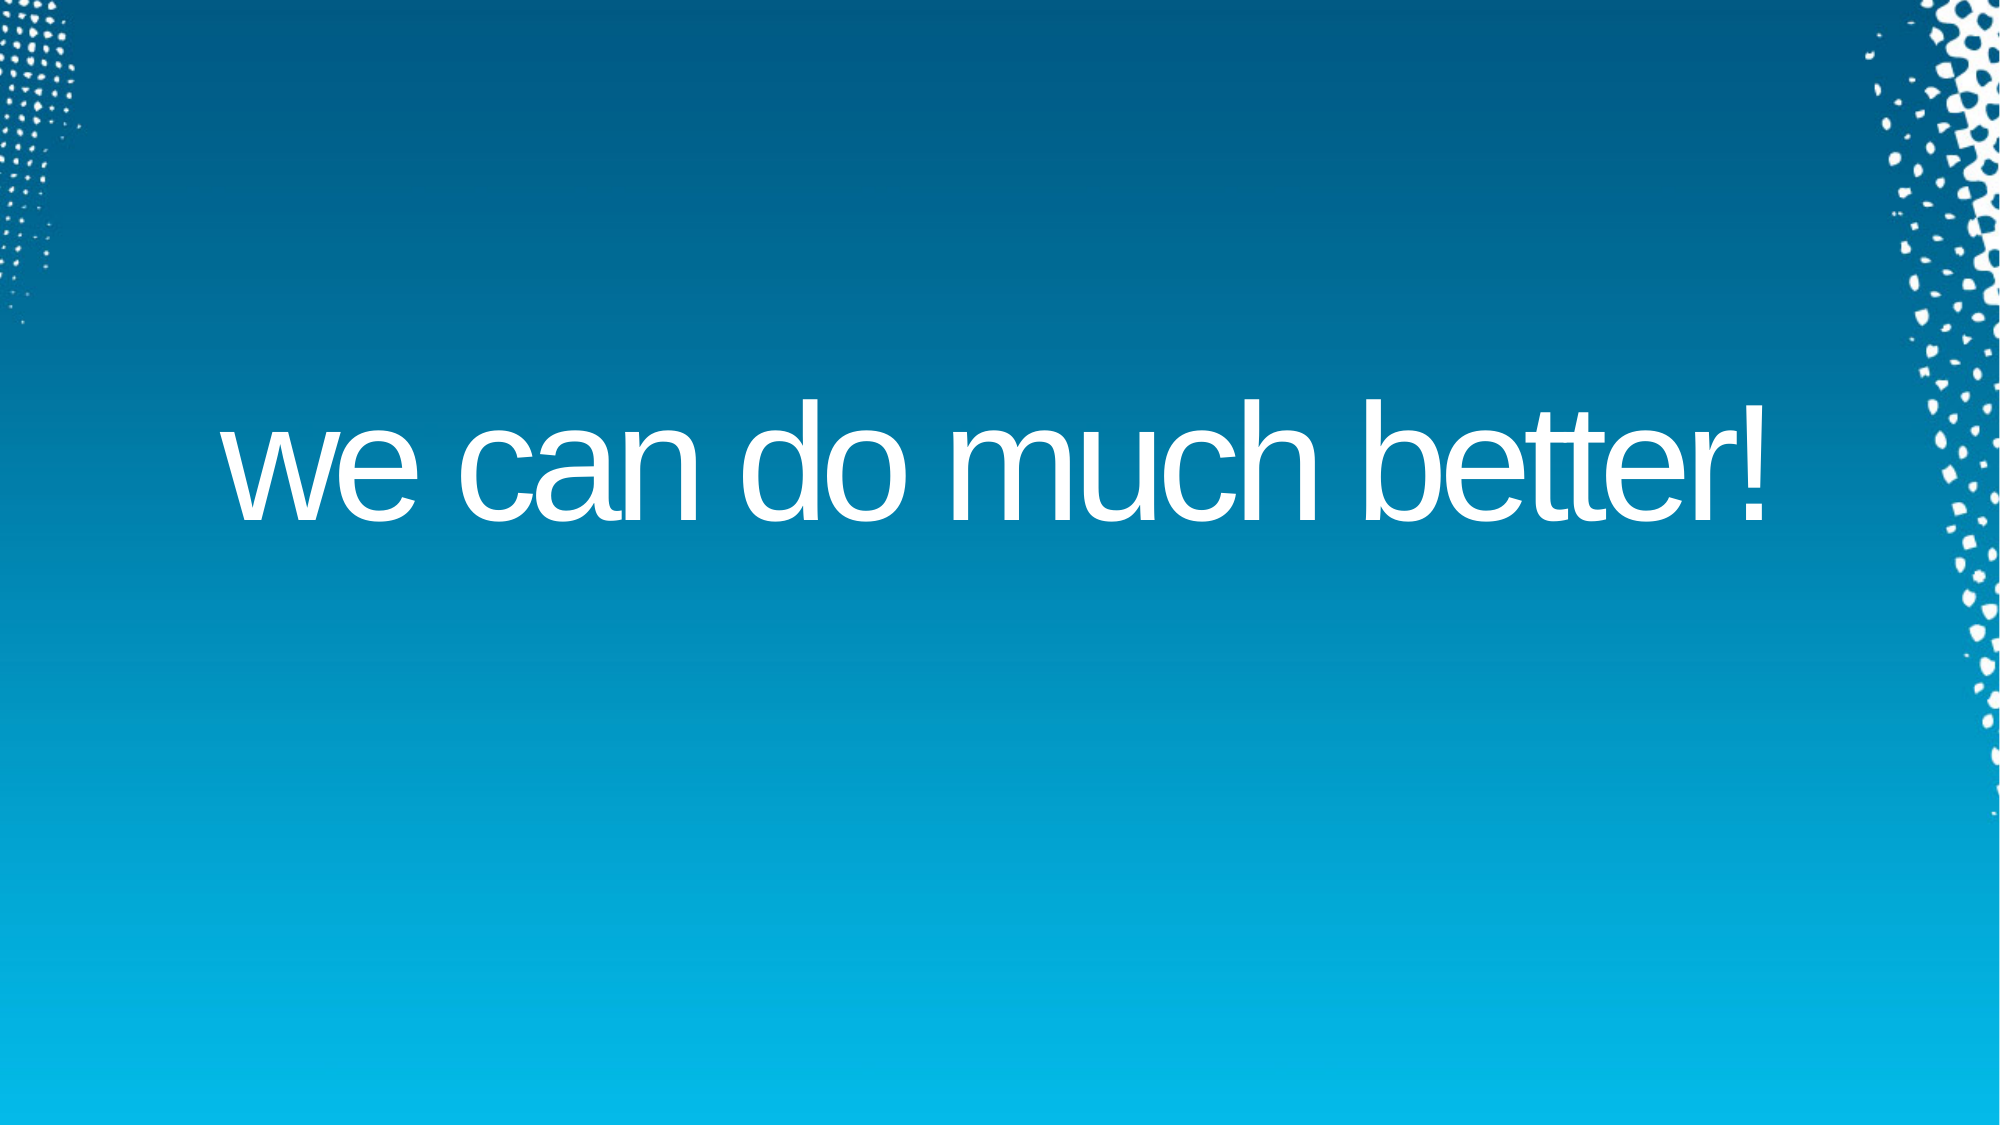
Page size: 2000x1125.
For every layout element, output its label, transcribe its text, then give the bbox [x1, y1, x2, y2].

picture [9, 84, 15, 91]
picture [1979, 657, 1995, 676]
picture [0, 40, 9, 45]
picture [1922, 200, 1934, 207]
picture [16, 22, 23, 34]
picture [29, 27, 38, 38]
picture [41, 59, 48, 67]
picture [3, 10, 11, 18]
picture [26, 57, 34, 68]
picture [1935, 379, 1948, 387]
picture [1930, 291, 1941, 297]
picture [1898, 188, 1912, 198]
picture [45, 16, 55, 24]
picture [1969, 625, 1985, 642]
picture [1925, 141, 1935, 155]
picture [38, 74, 47, 80]
picture [54, 76, 60, 83]
picture [1973, 368, 1982, 380]
picture [33, 88, 42, 97]
picture [1988, 691, 2000, 709]
picture [1955, 557, 1965, 573]
picture [11, 55, 21, 64]
picture [6, 97, 12, 105]
picture [1935, 0, 2000, 306]
picture [1963, 278, 1976, 291]
picture [1955, 246, 1965, 256]
picture [16, 143, 21, 151]
picture [30, 14, 40, 23]
picture [1963, 589, 1976, 607]
picture [0, 155, 5, 163]
picture [43, 42, 49, 53]
picture [1900, 240, 1912, 254]
picture [1875, 83, 1881, 96]
picture [1972, 570, 1986, 583]
picture [1981, 604, 2000, 620]
picture [1945, 213, 1955, 220]
picture [1957, 187, 1971, 200]
picture [28, 42, 36, 53]
picture [1909, 274, 1920, 291]
picture [1894, 99, 1902, 106]
picture [1915, 109, 1924, 119]
picture [1938, 122, 1950, 133]
picture [1881, 117, 1891, 130]
picture [42, 31, 53, 39]
picture [1907, 77, 1917, 83]
picture [1866, 51, 1874, 59]
picture [10, 69, 17, 78]
picture [1991, 747, 2000, 765]
picture [31, 131, 37, 138]
picture [1935, 177, 1945, 189]
picture [55, 62, 62, 69]
picture [1914, 308, 1929, 326]
picture [1914, 164, 1923, 177]
picture [1953, 301, 1962, 312]
picture [18, 0, 29, 6]
picture [1991, 637, 2000, 652]
picture [34, 101, 43, 111]
picture [1925, 87, 1941, 99]
picture [1963, 335, 1972, 344]
picture [1889, 152, 1901, 166]
picture [1942, 269, 1953, 276]
picture [1941, 324, 1952, 332]
picture [1993, 321, 2000, 339]
picture [33, 116, 40, 124]
picture [1911, 223, 1918, 230]
picture [1982, 714, 1993, 729]
picture [0, 24, 9, 33]
picture [1929, 27, 1945, 45]
picture [13, 41, 25, 49]
title we can do much better! [0, 387, 2000, 556]
picture [17, 129, 23, 136]
picture [24, 72, 32, 79]
picture [1892, 212, 1902, 216]
picture [58, 32, 66, 41]
picture [1921, 0, 1934, 8]
picture [33, 0, 42, 10]
picture [1946, 155, 1961, 167]
picture [1984, 349, 1992, 357]
picture [56, 47, 64, 55]
picture [1974, 683, 1985, 694]
picture [1972, 312, 1985, 322]
picture [1995, 582, 2000, 595]
picture [47, 0, 57, 10]
picture [1920, 257, 1932, 264]
picture [1926, 344, 1939, 358]
picture [1950, 359, 1960, 366]
picture [18, 13, 26, 19]
picture [1919, 367, 1930, 378]
picture [1988, 556, 1997, 561]
picture [1932, 235, 1943, 241]
